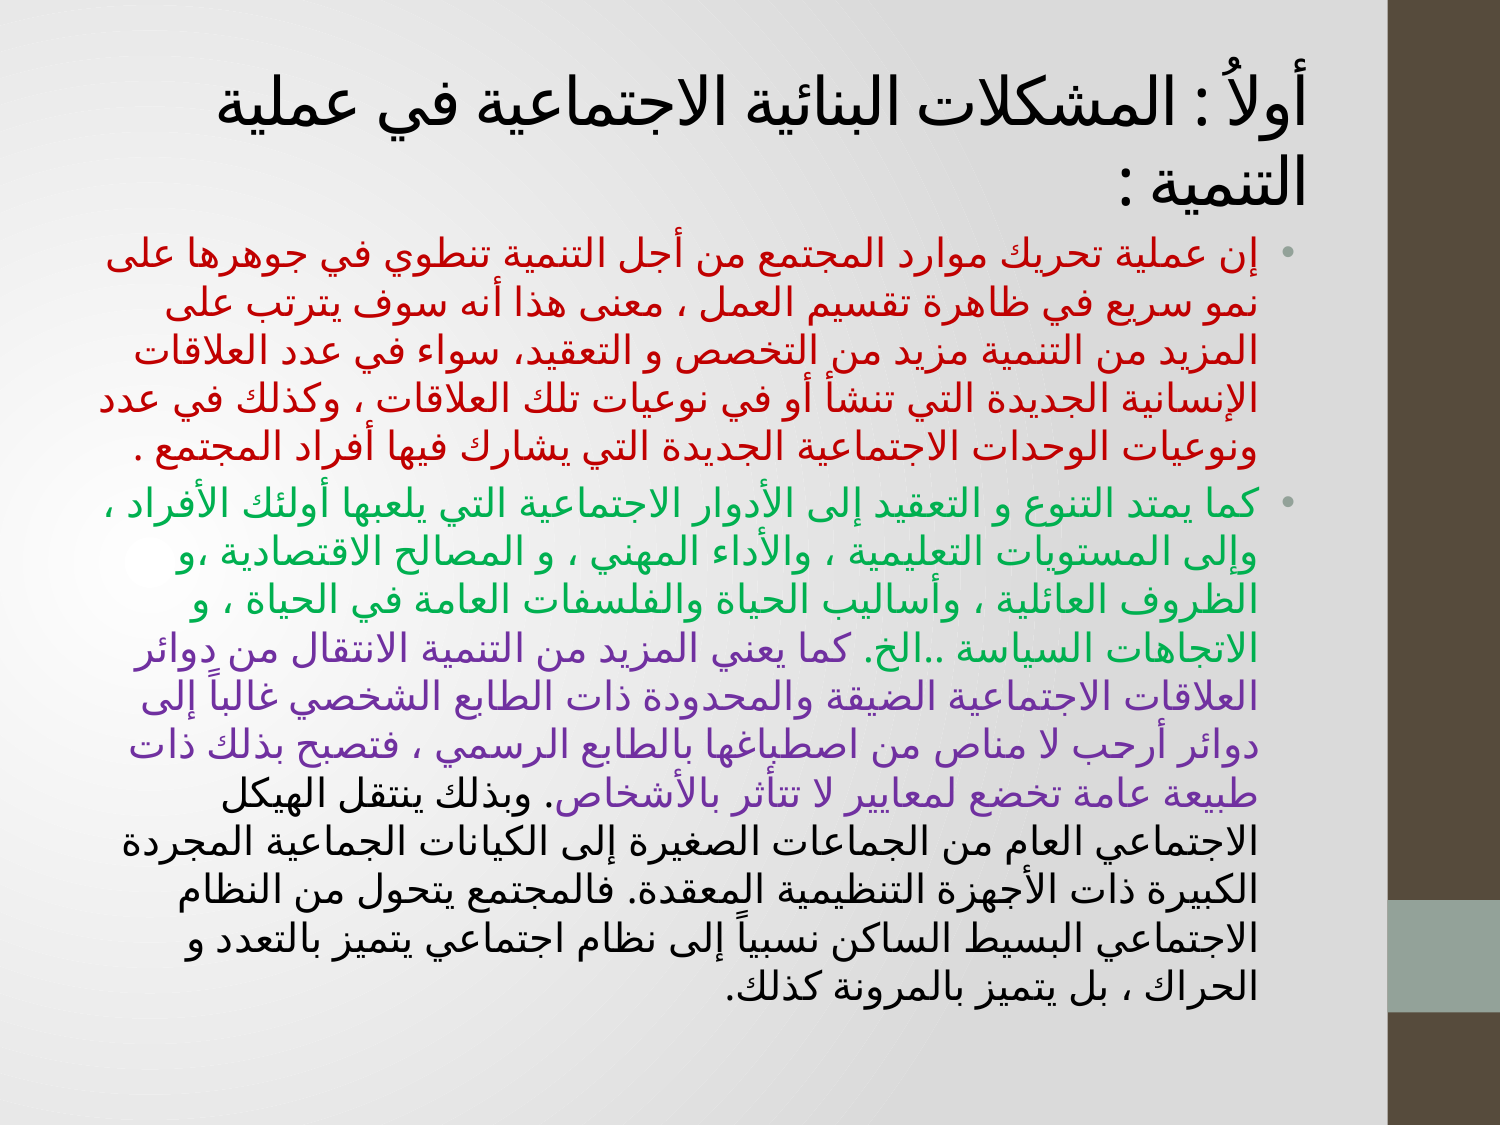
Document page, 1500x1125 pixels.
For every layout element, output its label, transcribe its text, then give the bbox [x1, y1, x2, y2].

title أولاُ : المشكلات البنائية الاجتماعية في عملية التنمية : [75, 45, 1325, 219]
list إن عملية تحريك موارد المجتمع من أجل التنمية تنطوي في جوهرها على نمو سريع في ظاهرة تقسيم العمل ، معنى هذا أنه سوف يترتب على المزيد من التنمية مزيد من التخصص و التعقيد، سواء في عدد العلاقات الإنسانية الجديدة التي تنشأ أو في نوعيات تلك العلاقات ، وكذلك في عدد ونوعيات الوحدات الاجتماعية الجديدة التي يشارك فيها أفراد المجتمع . كما يمتد التنوع و التعقيد إلى الأدوار الاجتماعية التي يلعبها أولئك الأفراد ، وإلى المستويات التعليمية ، والأداء المهني ، و المصالح الاقتصادية ،و الظروف العائلية ، وأساليب الحياة والفلسفات العامة في الحياة ، و الاتجاهات السياسة ..الخ. كما يعني المزيد من التنمية الانتقال من دوائر العلاقات الاجتماعية الضيقة والمحدودة ذات الطابع الشخصي غالباً إلى دوائر أرحب لا مناص من اصطباغها بالطابع الرسمي ، فتصبح بذلك ذات طبيعة عامة تخضع لمعايير لا تتأثر بالأشخاص. وبذلك ينتقل الهيكل الاجتماعي العام من الجماعات الصغيرة إلى الكيانات الجماعية المجردة الكبيرة ذات الأجهزة التنظيمية المعقدة. فالمجتمع يتحول من النظام الاجتماعي البسيط الساكن نسبياً إلى نظام اجتماعي يتميز بالتعدد و الحراك ، بل يتميز بالمرونة كذلك. [75, 219, 1325, 1050]
